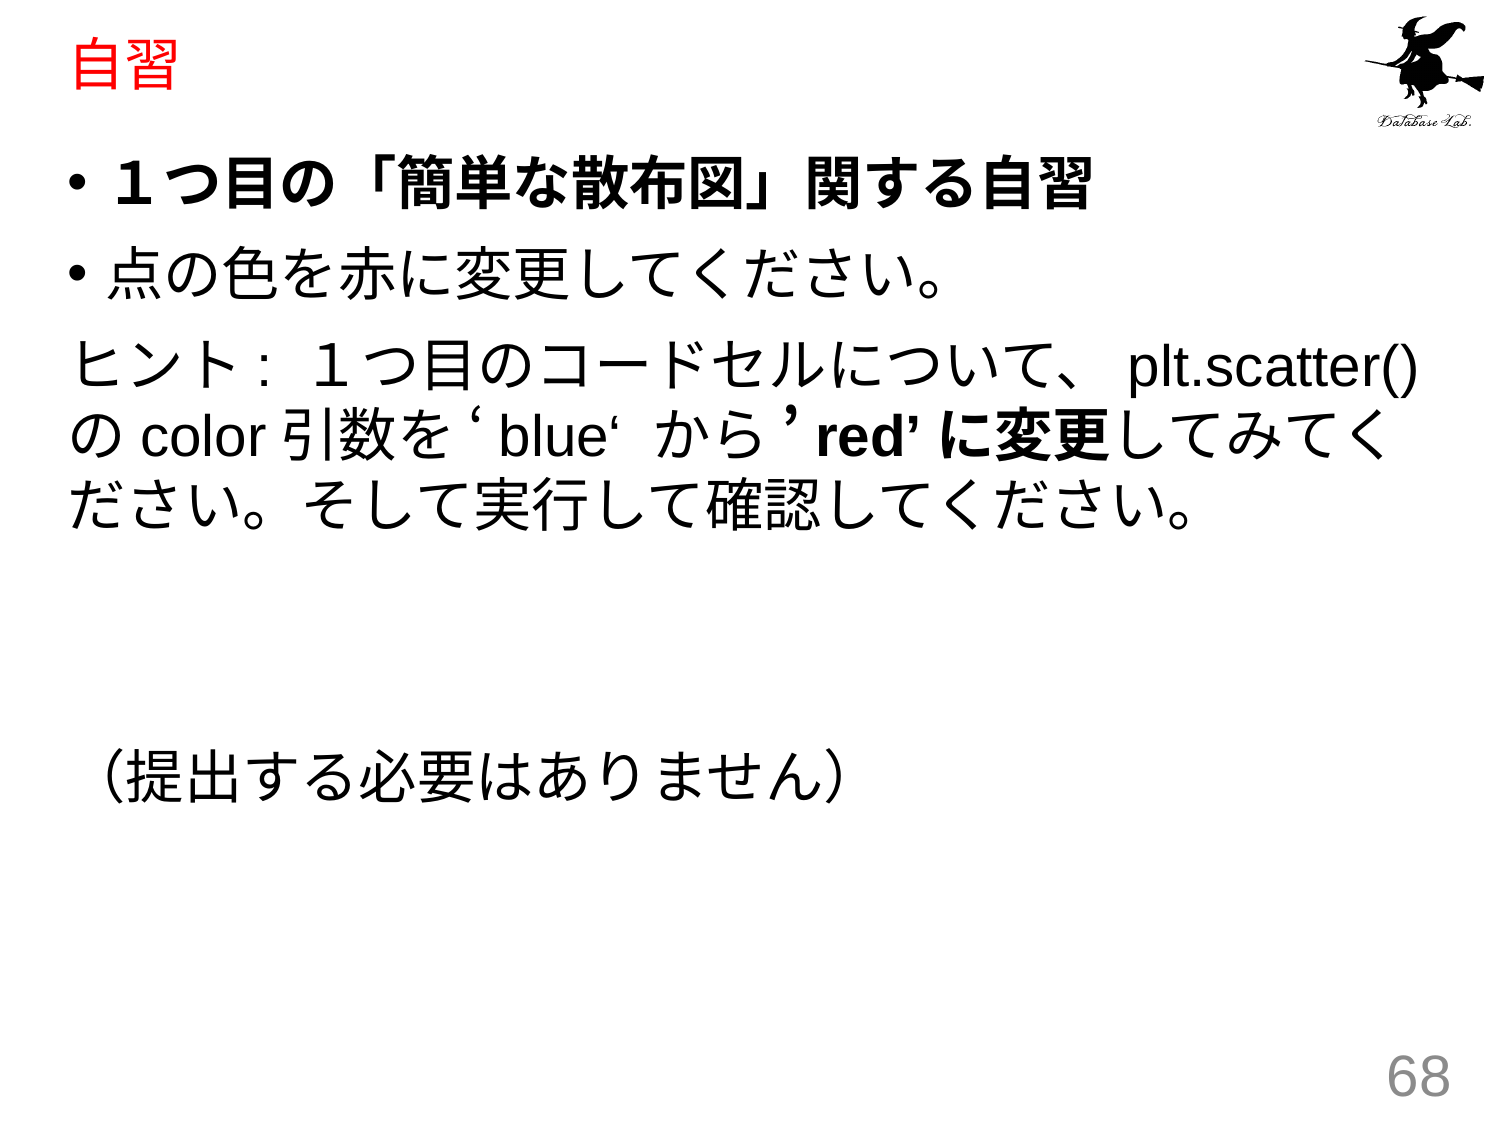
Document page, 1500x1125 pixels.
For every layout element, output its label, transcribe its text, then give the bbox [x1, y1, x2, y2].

title 自習 [52, 28, 1441, 106]
slide_number 68 [1129, 1042, 1467, 1103]
picture [1362, 14, 1486, 130]
list １つ目の「簡単な散布図」関する自習 点の色を赤に変更してください。 ヒント: １つ目のコードセルについて、plt.scatter()のcolor引数を ‘blue‘ から ’red’に変更してみてください。そして実行して確認してください。 （提出する必要はありません） [52, 138, 1441, 1014]
